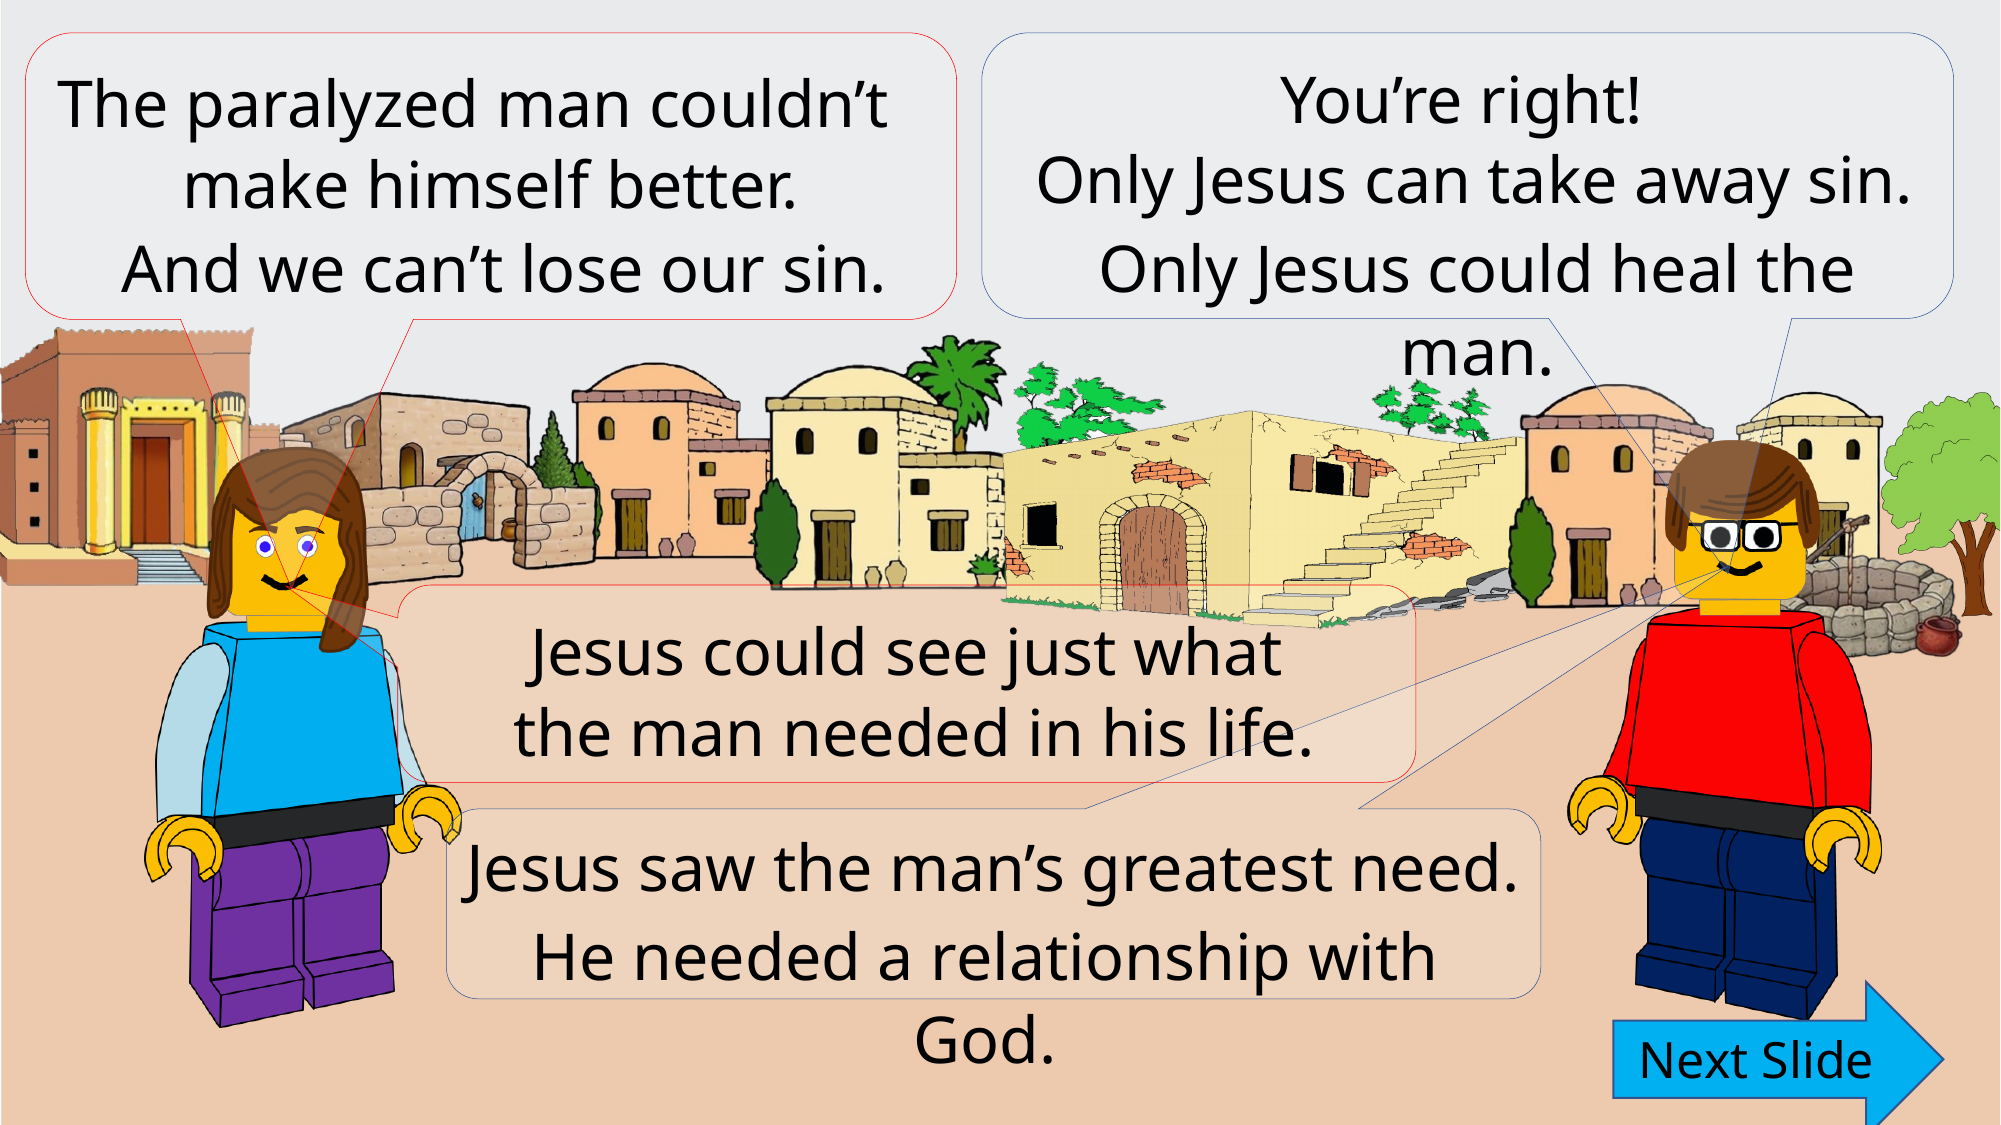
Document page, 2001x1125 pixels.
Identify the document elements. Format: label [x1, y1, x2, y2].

picture [144, 446, 462, 1028]
text_box [975, 32, 1954, 319]
text_box [385, 584, 1429, 783]
text_box [0, 0, 2000, 1125]
text_box [25, 32, 957, 320]
text_box [438, 808, 1549, 999]
picture [1567, 440, 1882, 1021]
text_box [1613, 981, 1944, 1125]
